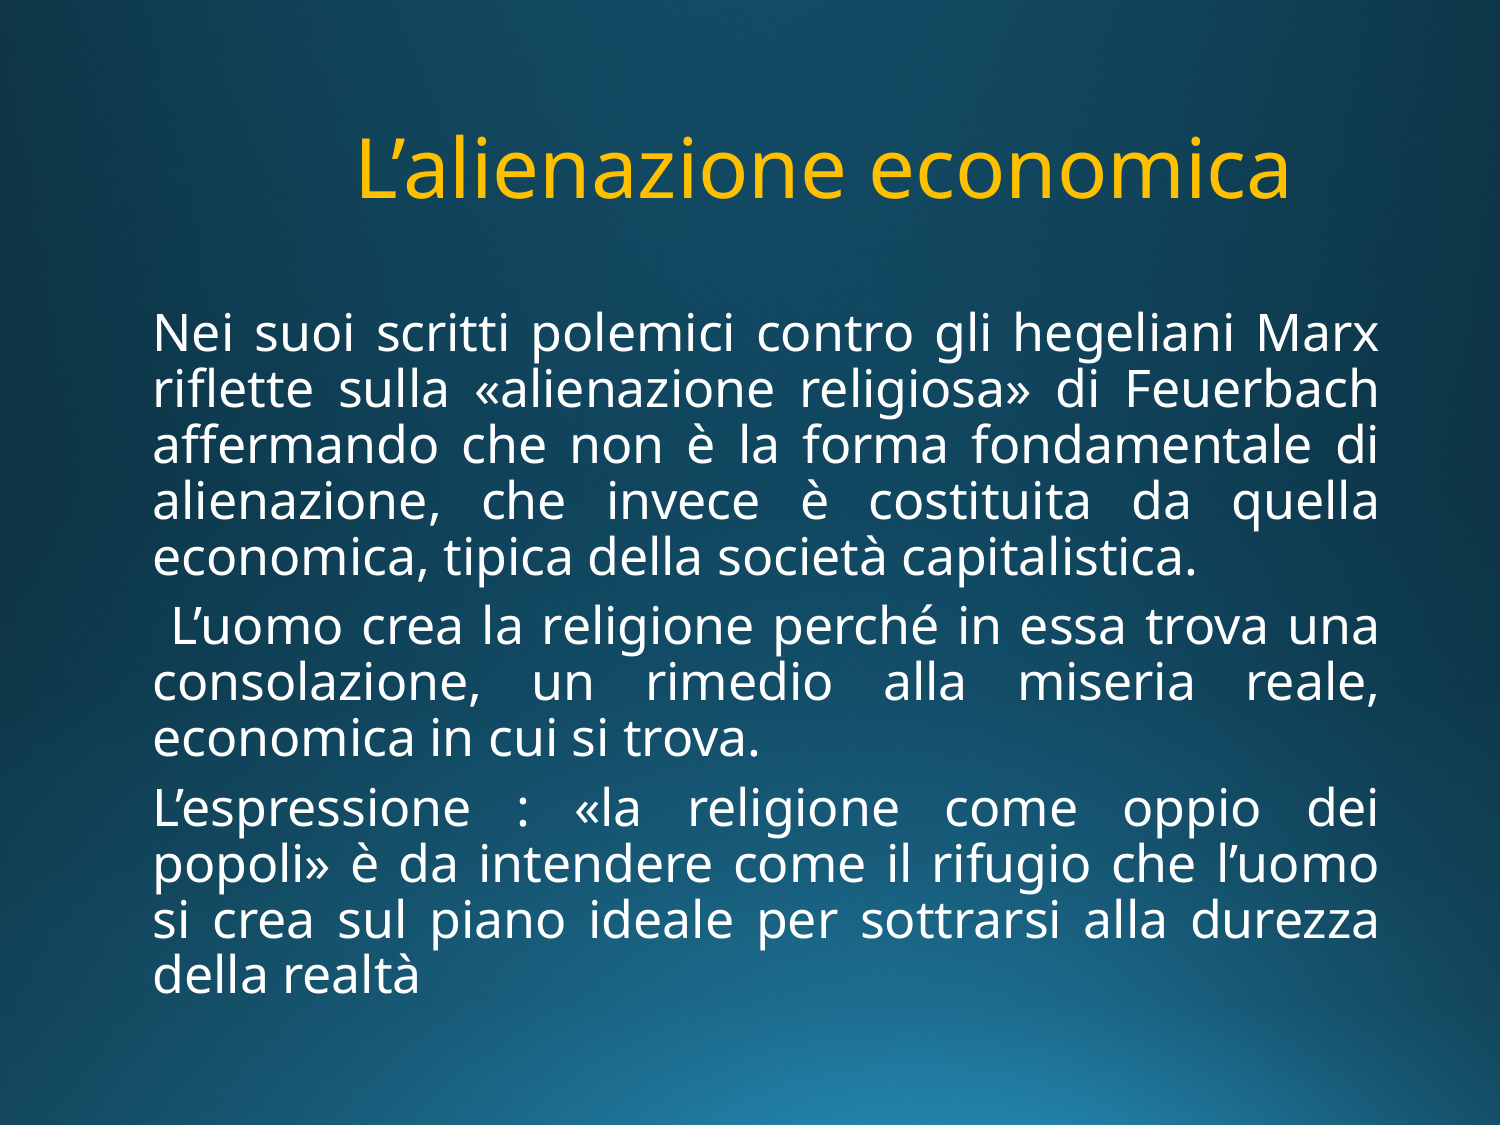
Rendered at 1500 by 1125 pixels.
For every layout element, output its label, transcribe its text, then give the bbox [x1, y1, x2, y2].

picture [0, 0, 1500, 1125]
list Nei suoi scritti polemici contro gli hegeliani Marx riflette sulla «alienazione religiosa» di Feuerbach affermando che non è la forma fondamentale di alienazione, che invece è costituita da quella economica, tipica della società capitalistica. L’uomo crea la religione perché in essa trova una consolazione, un rimedio alla miseria reale, economica in cui si trova. L’espressione : «la religione come oppio dei popoli» è da intendere come il rifugio che l’uomo si crea sul piano ideale per sottrarsi alla durezza della realtà [137, 299, 1397, 1014]
title L’alienazione economica [103, 59, 1397, 278]
